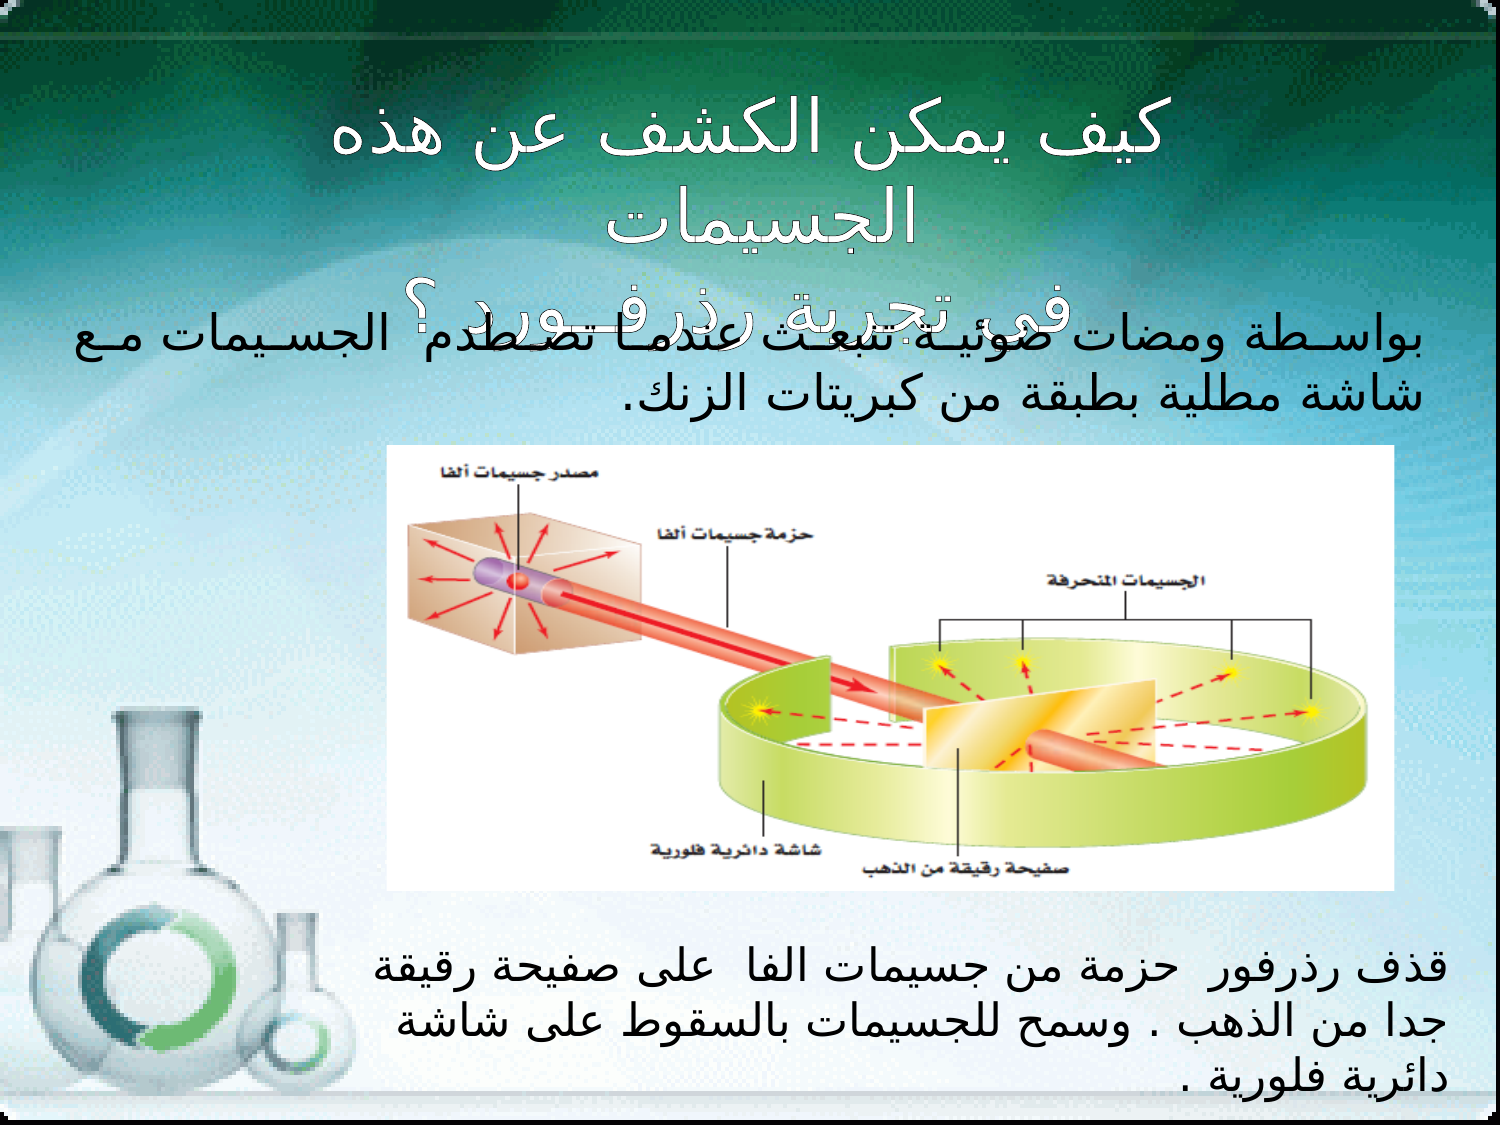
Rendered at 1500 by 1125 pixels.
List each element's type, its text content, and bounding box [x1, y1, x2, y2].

text_box كيف يمكن الكشف عن هذه الجسيمات في تجربة رذرفــورد ؟ [187, 70, 1312, 292]
text_box قذف رذرفور حزمة من جسيمات الفا على صفيحة رقيقة جدا من الذهب . وسمح للجسيمات بالسقوط على شاشة دائرية فلورية . [339, 928, 1465, 1109]
text_box بواسطة ومضات ضوئية تنبعث عندما تصطدم الجسيمات مع شاشة مطلية بطبقة من كبريتات الزنك. [58, 292, 1441, 428]
picture [0, 0, 1500, 1125]
